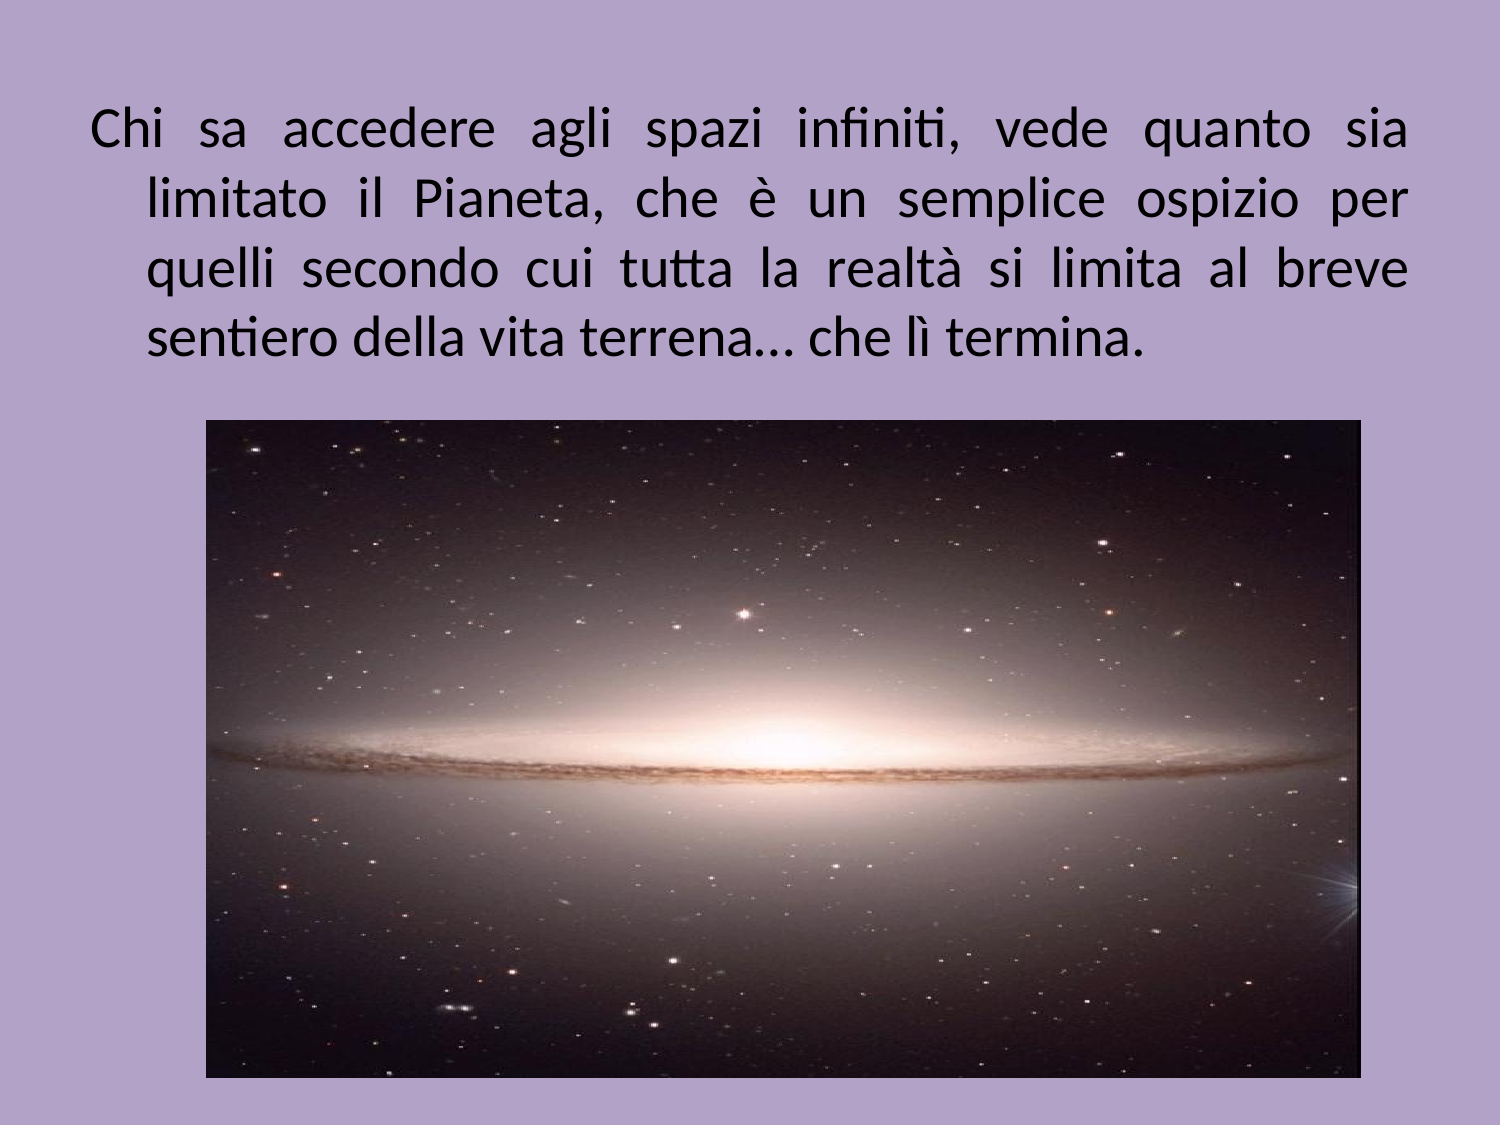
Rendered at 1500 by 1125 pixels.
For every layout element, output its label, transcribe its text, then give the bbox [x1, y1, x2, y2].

picture [206, 420, 1362, 1078]
list Chi sa accedere agli spazi infiniti, vede quanto sia limitato il Pianeta, che è un semplice ospizio per quelli secondo cui tutta la realtà si limita al breve sentiero della vita terrena… che lì termina. [75, 0, 1425, 1005]
